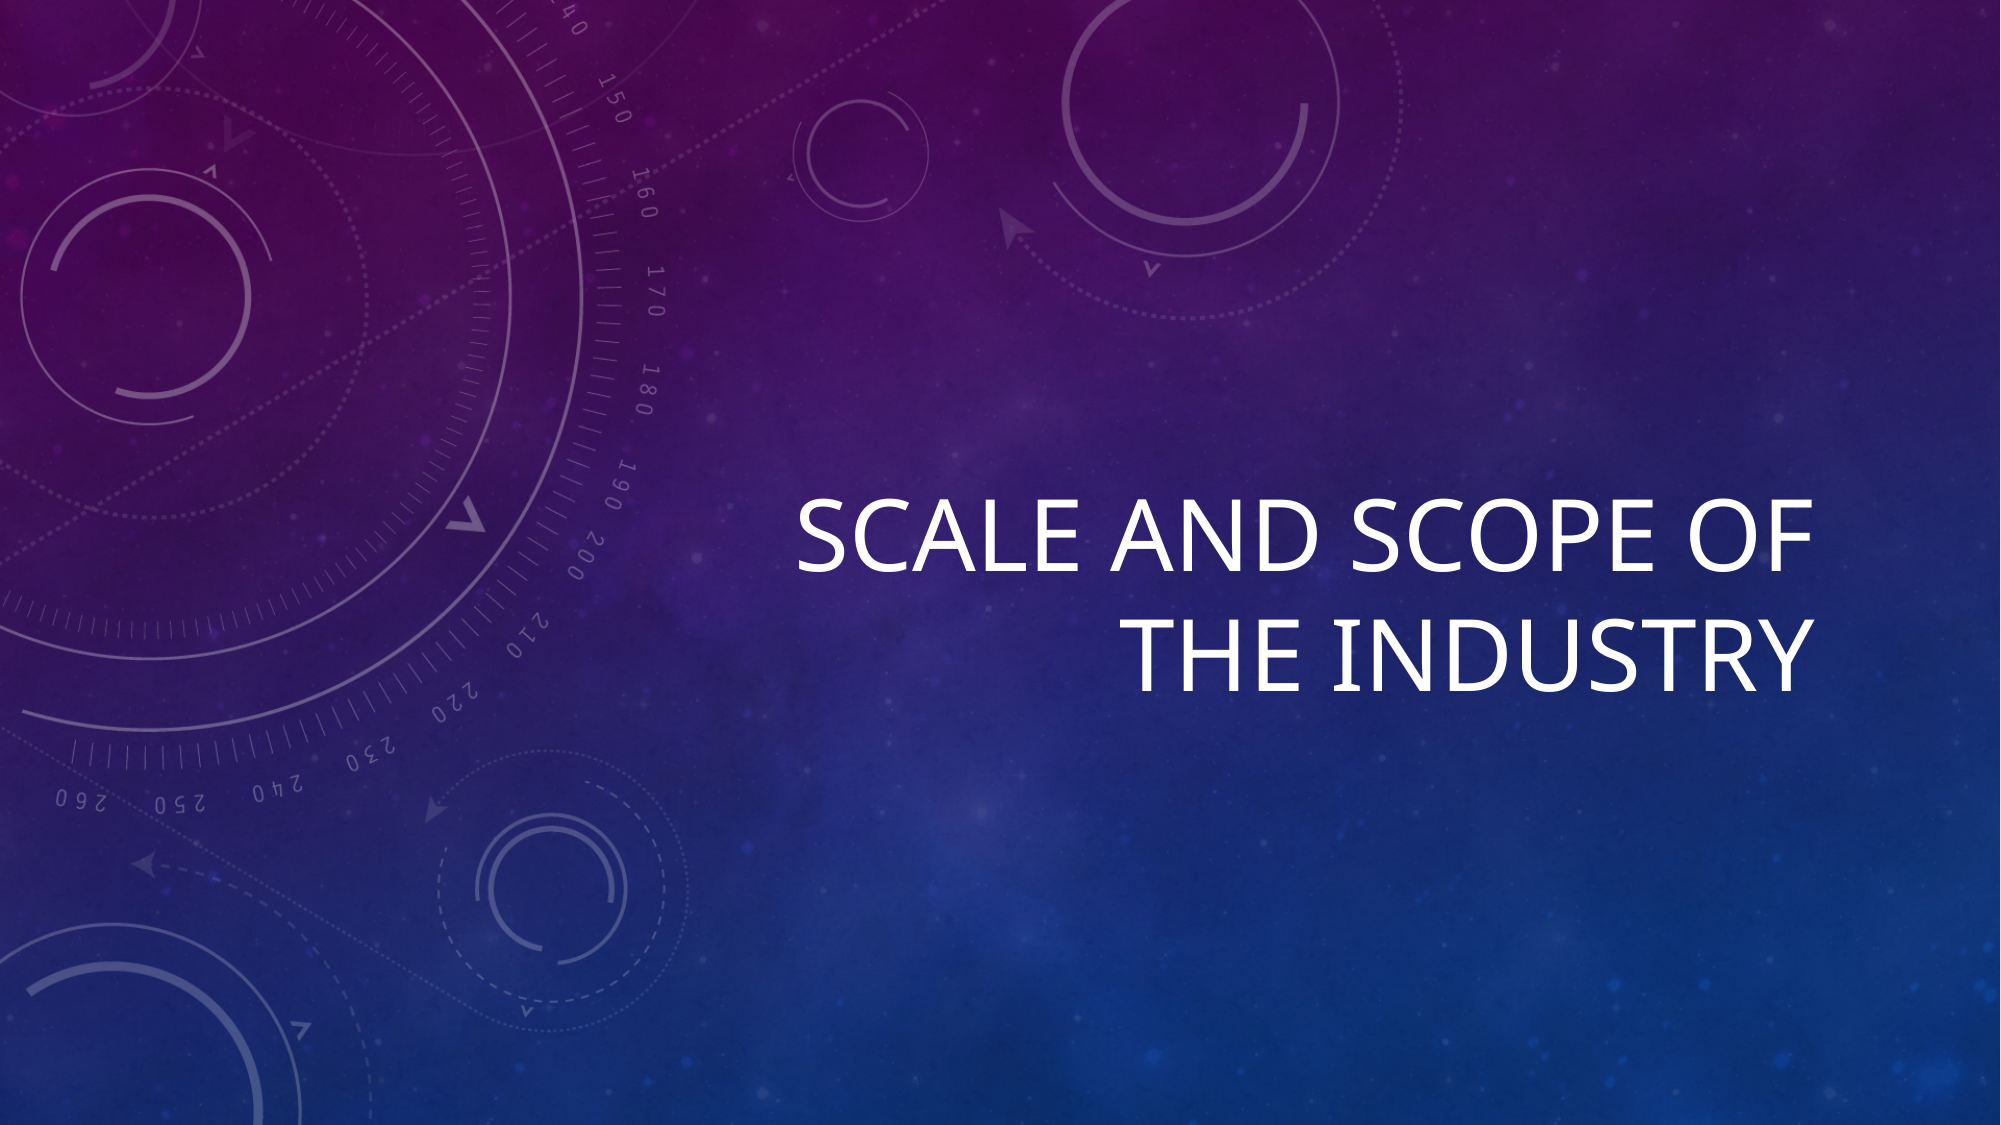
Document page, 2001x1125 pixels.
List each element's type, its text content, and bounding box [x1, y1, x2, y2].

title Scale and scope of the industry [650, 322, 1831, 720]
picture [0, 0, 2001, 1125]
